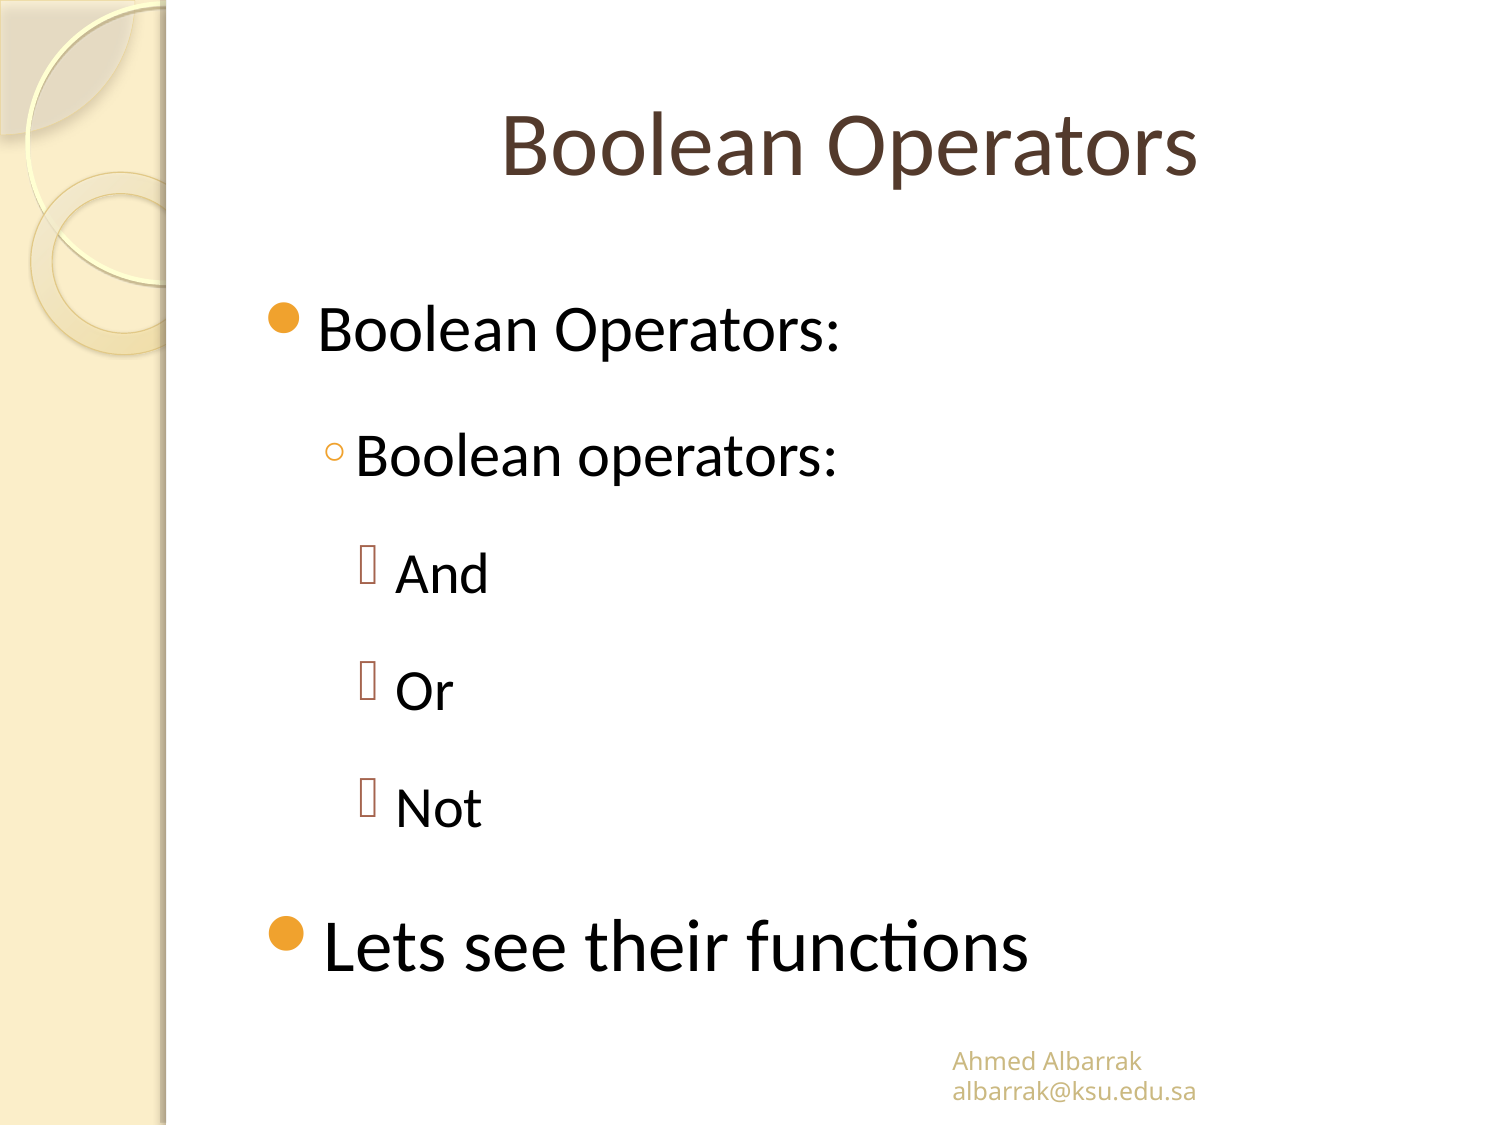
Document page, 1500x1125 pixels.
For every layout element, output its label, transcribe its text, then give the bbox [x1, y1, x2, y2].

list Boolean Operators: Boolean operators: And Or Not Lets see their functions [235, 237, 1466, 1026]
title Boolean Operators [235, 45, 1466, 233]
footer Ahmed Albarrak albarrak@ksu.edu.sa [937, 1034, 1413, 1113]
